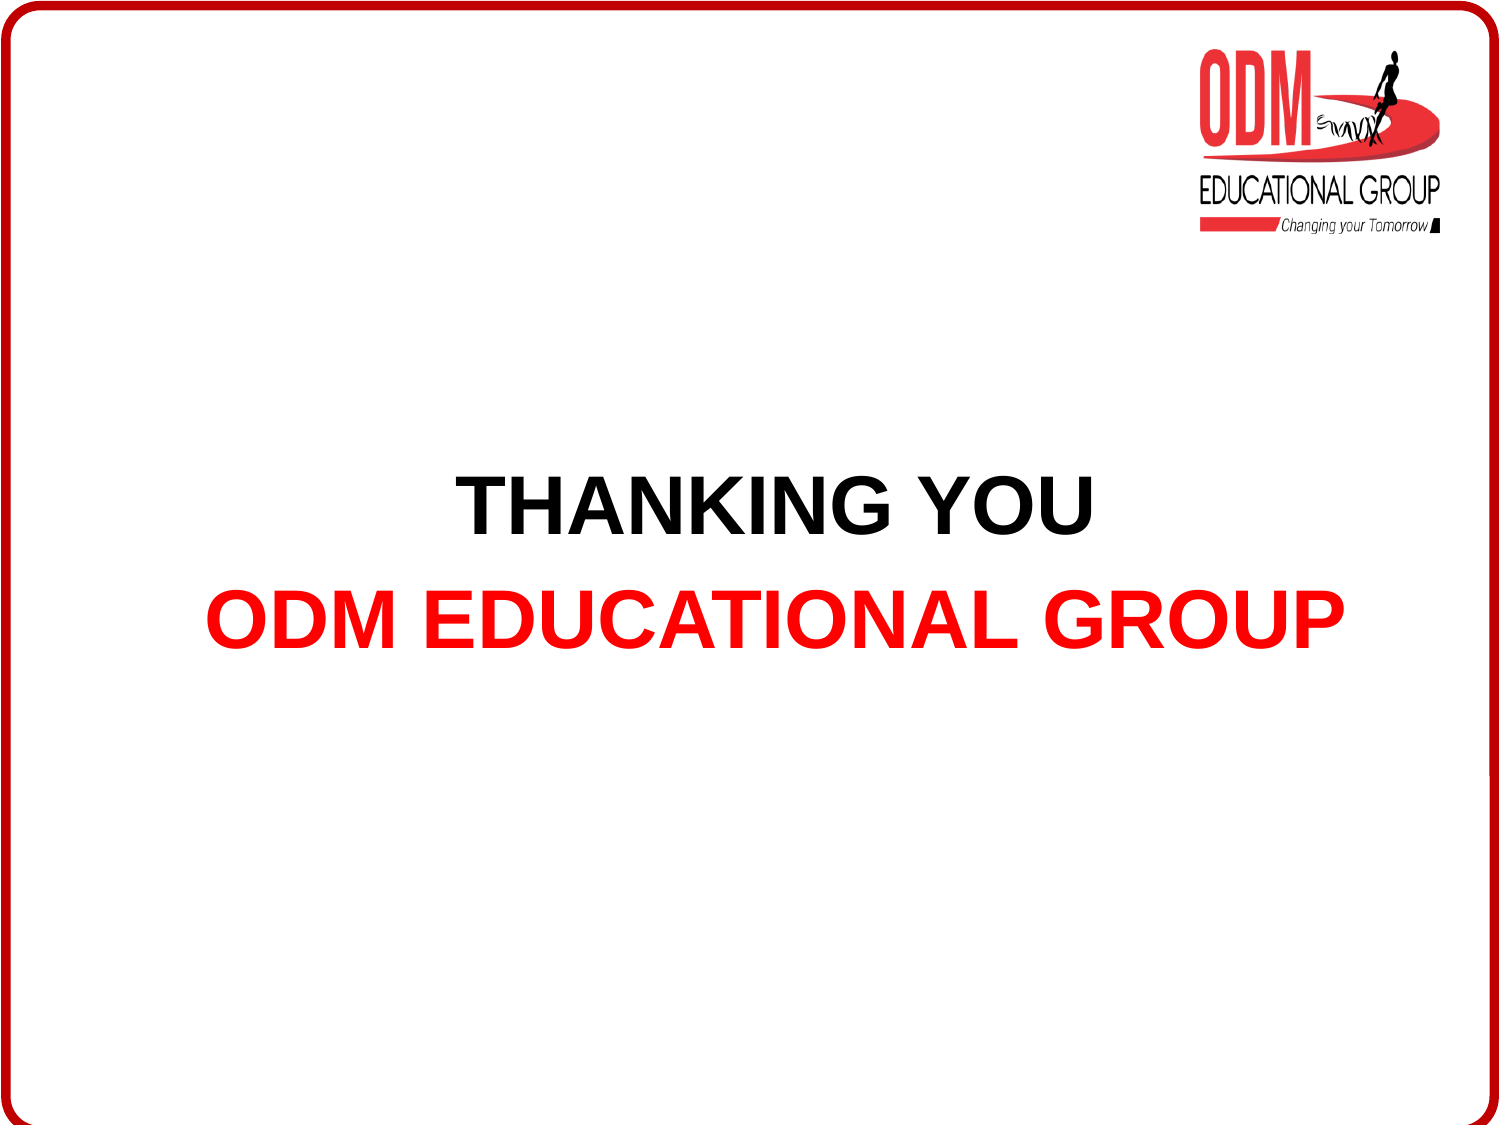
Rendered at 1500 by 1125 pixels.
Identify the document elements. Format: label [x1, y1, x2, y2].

picture [1199, 49, 1440, 235]
text_box [5, 5, 1495, 1125]
